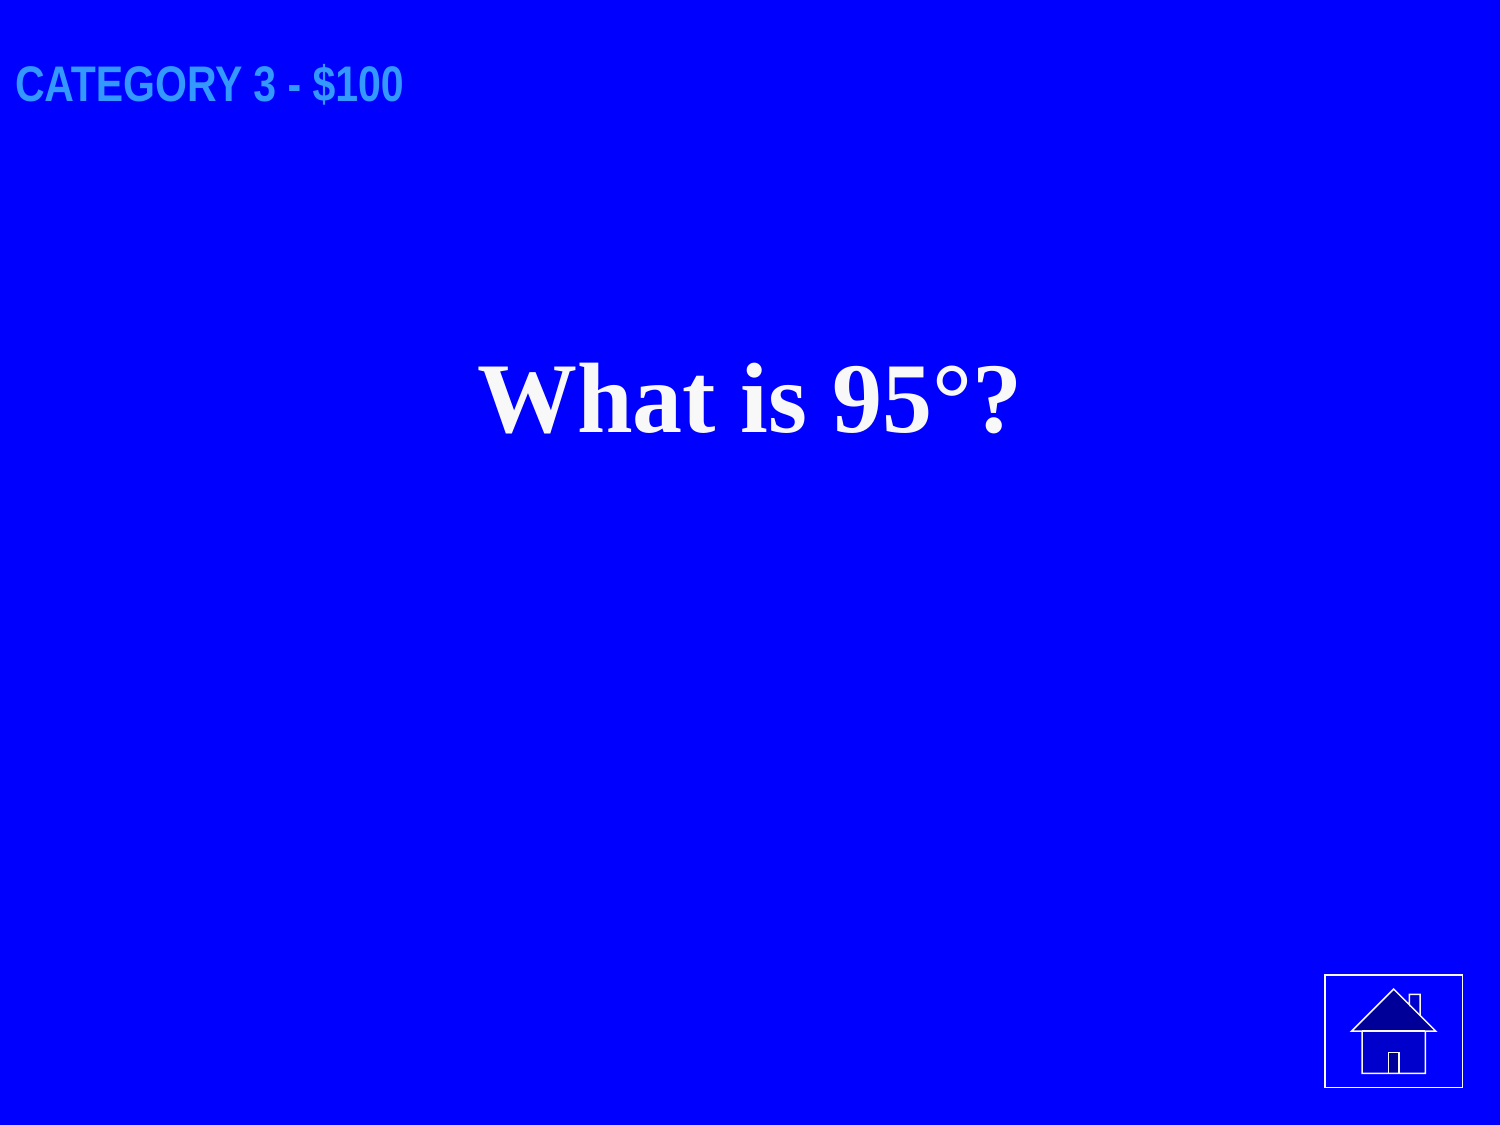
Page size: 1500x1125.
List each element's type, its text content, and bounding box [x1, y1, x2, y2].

list What is 95°? [112, 324, 1388, 663]
title CATEGORY 3 - $100 [0, 37, 1276, 126]
text_box [1324, 975, 1463, 1088]
